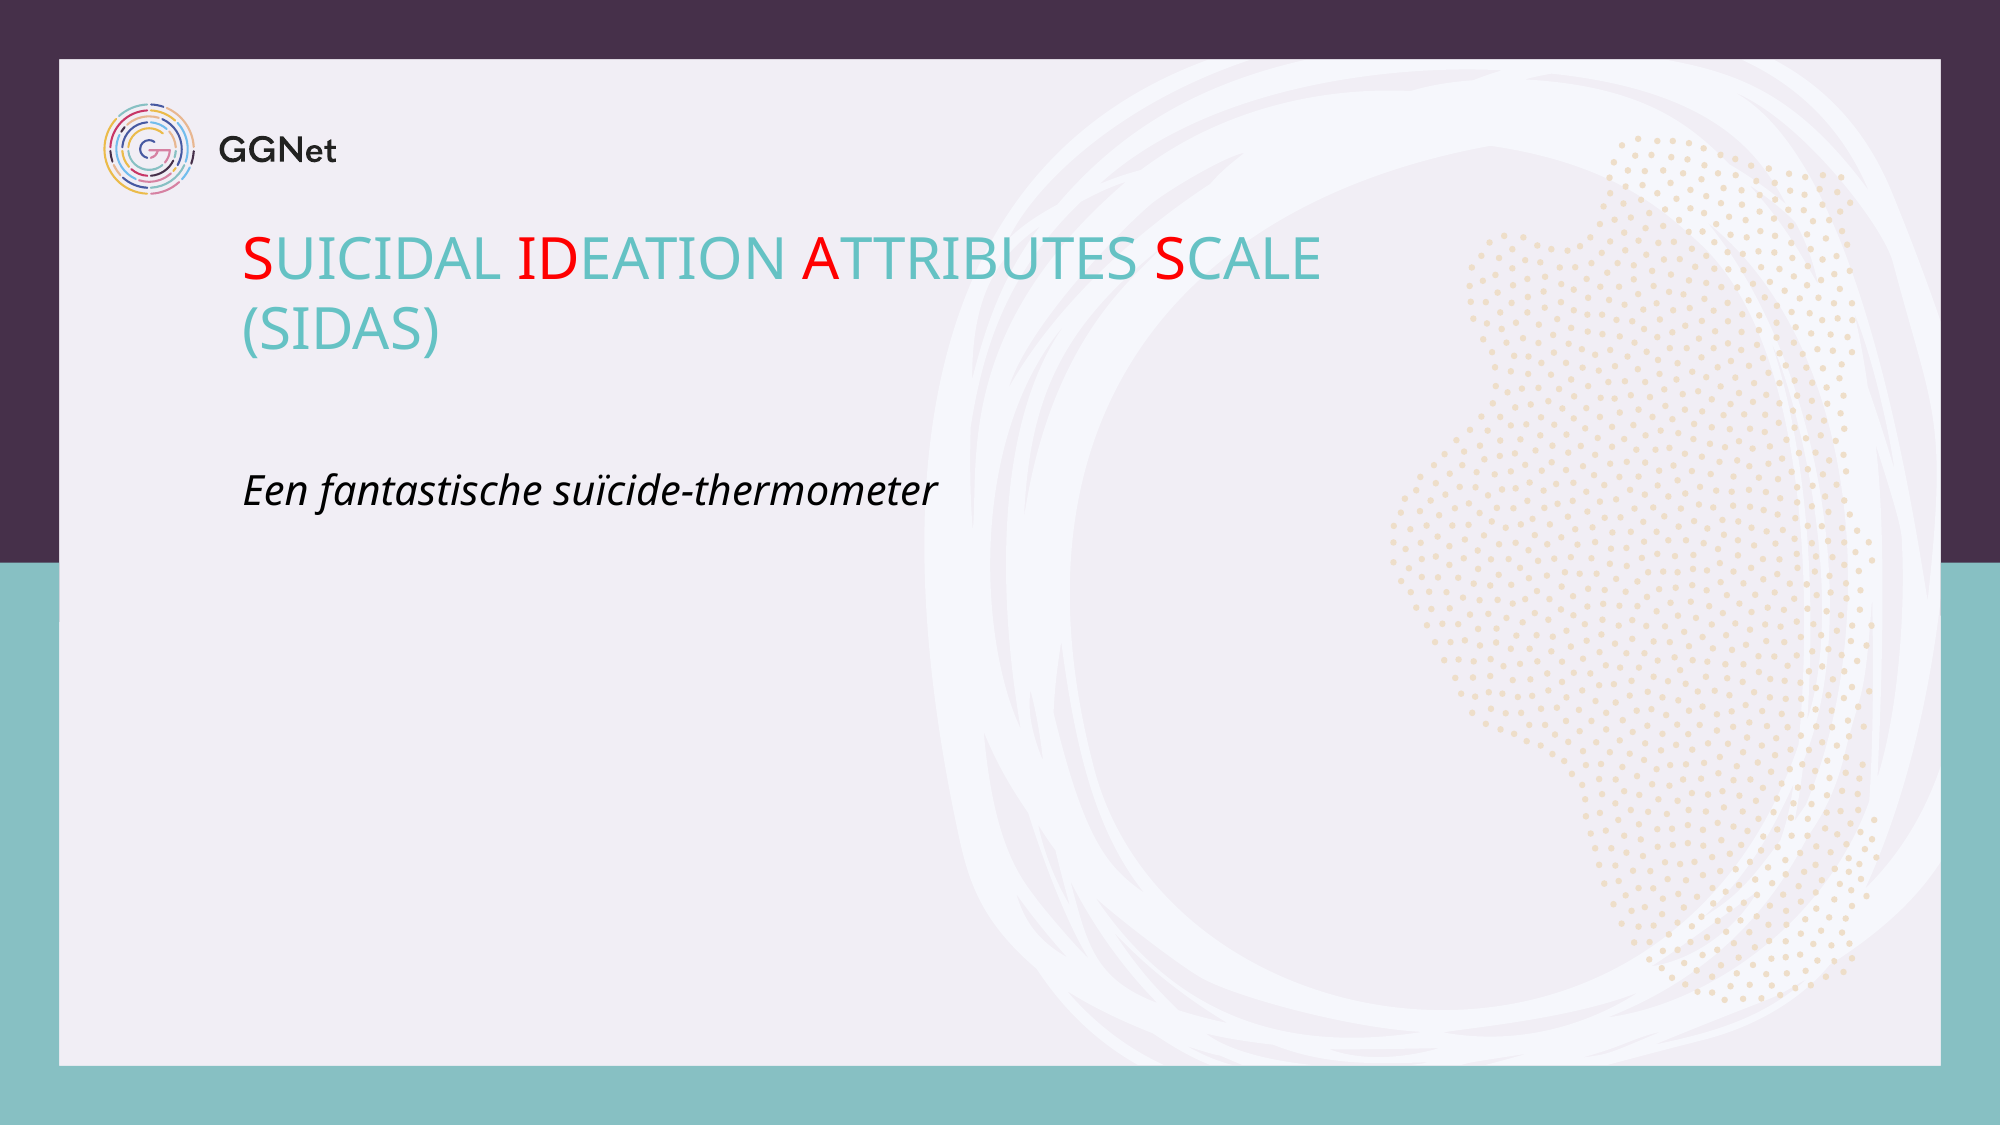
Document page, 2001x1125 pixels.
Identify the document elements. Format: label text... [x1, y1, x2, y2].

list Een fantastische suïcide-thermometer [242, 404, 1719, 1001]
title Suicidal ideation attributes scale (SIDAS) [242, 256, 1719, 362]
